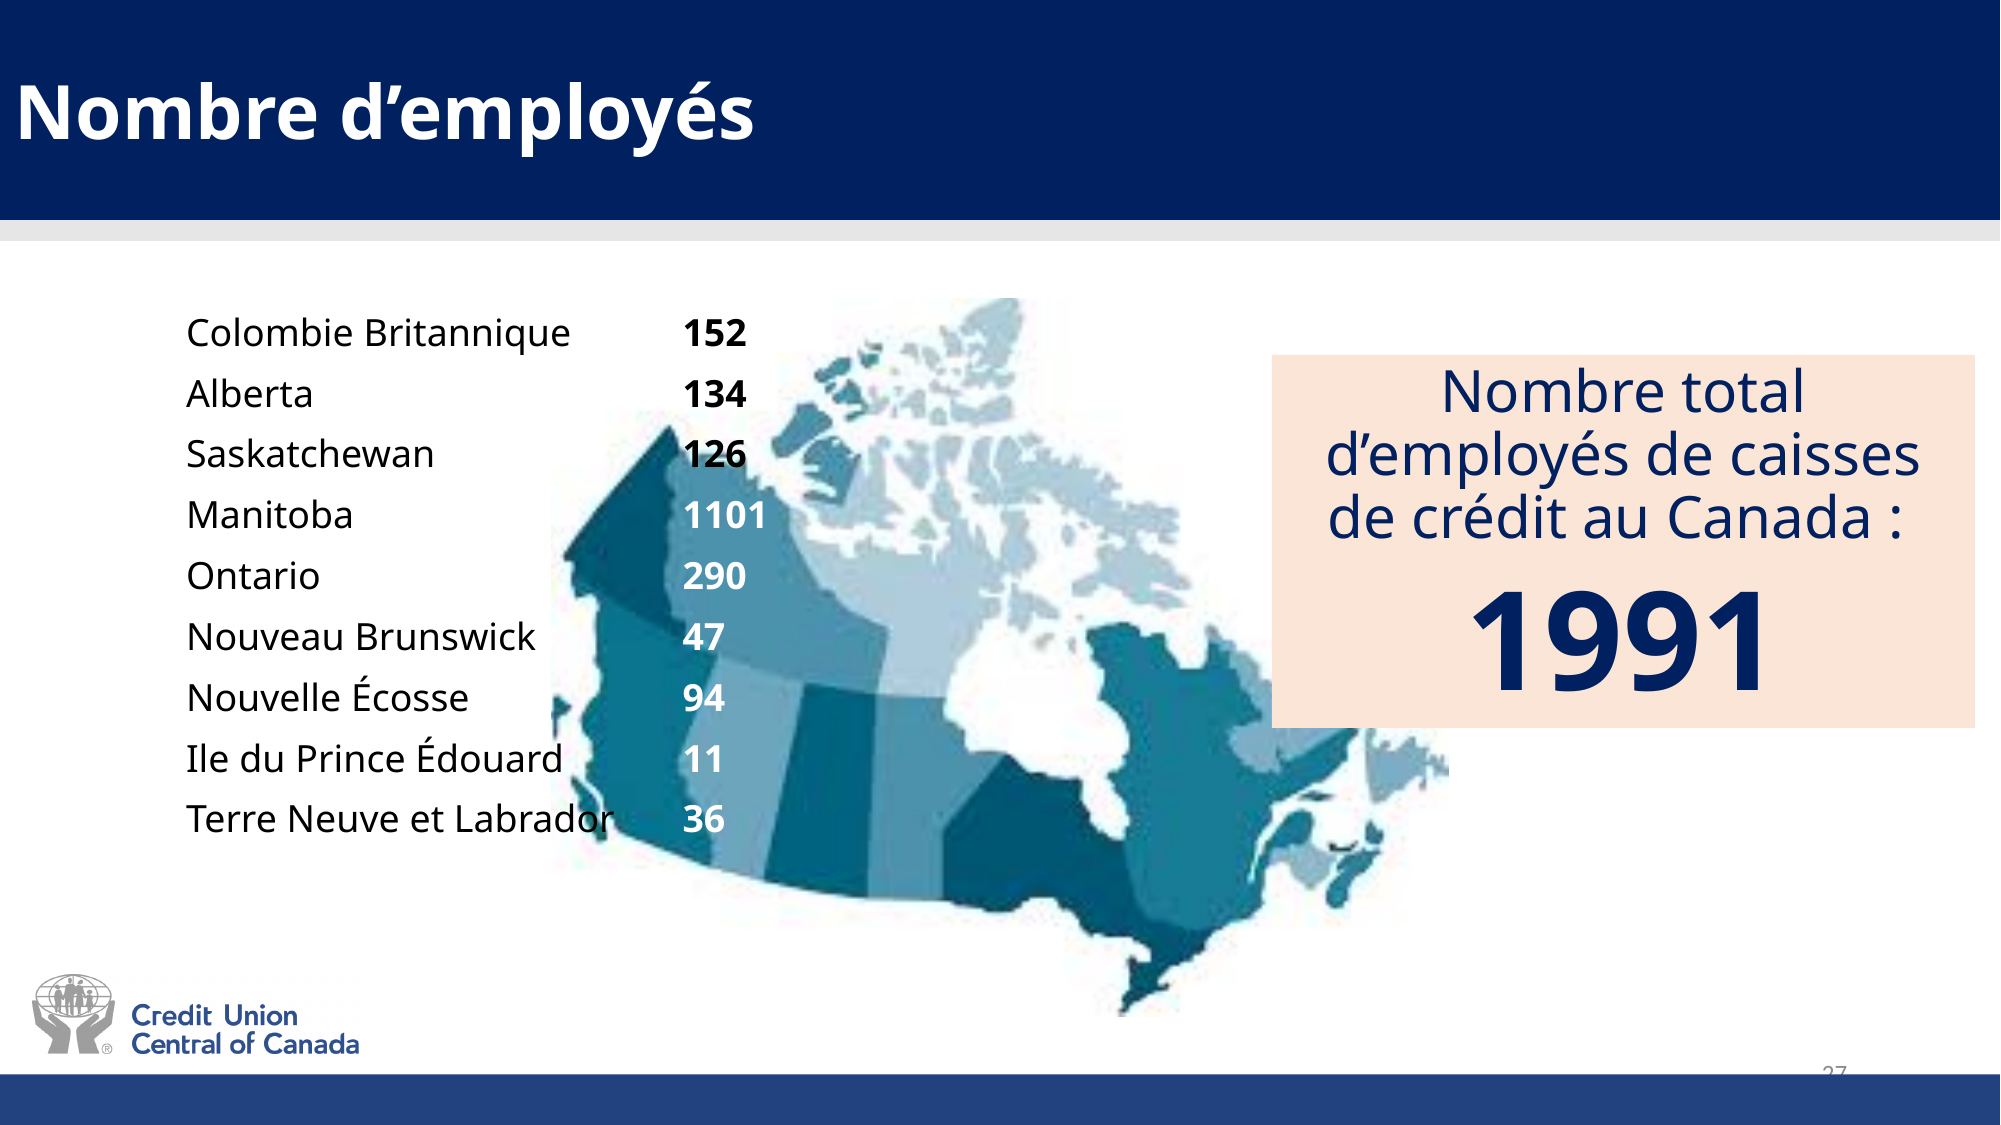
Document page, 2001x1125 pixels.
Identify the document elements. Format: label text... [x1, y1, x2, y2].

table_cell Ile du Prince Édouard [171, 725, 551, 785]
table_cell Manitoba [171, 481, 551, 542]
table_cell Terre Neuve et Labrador [171, 785, 551, 846]
text_box [0, 221, 2000, 242]
text_box Nombre total d’employés de caisses de crédit au Canada : 1991 [1449, 354, 1975, 728]
table_cell Nouveau Brunswick [171, 603, 551, 664]
text_box [0, 1073, 2000, 1125]
picture [32, 974, 359, 1054]
text_box [0, 0, 2000, 221]
slide_number 27 [1412, 1042, 1863, 1103]
picture [551, 298, 1449, 1017]
table_cell Ontario [171, 542, 551, 603]
text_box Nombre d’employés [0, 56, 1353, 162]
table_cell Alberta [171, 360, 551, 420]
table_header Colombie Britannique [171, 299, 551, 360]
table_cell Saskatchewan [171, 420, 551, 481]
table_cell Nouvelle Écosse [171, 664, 551, 725]
